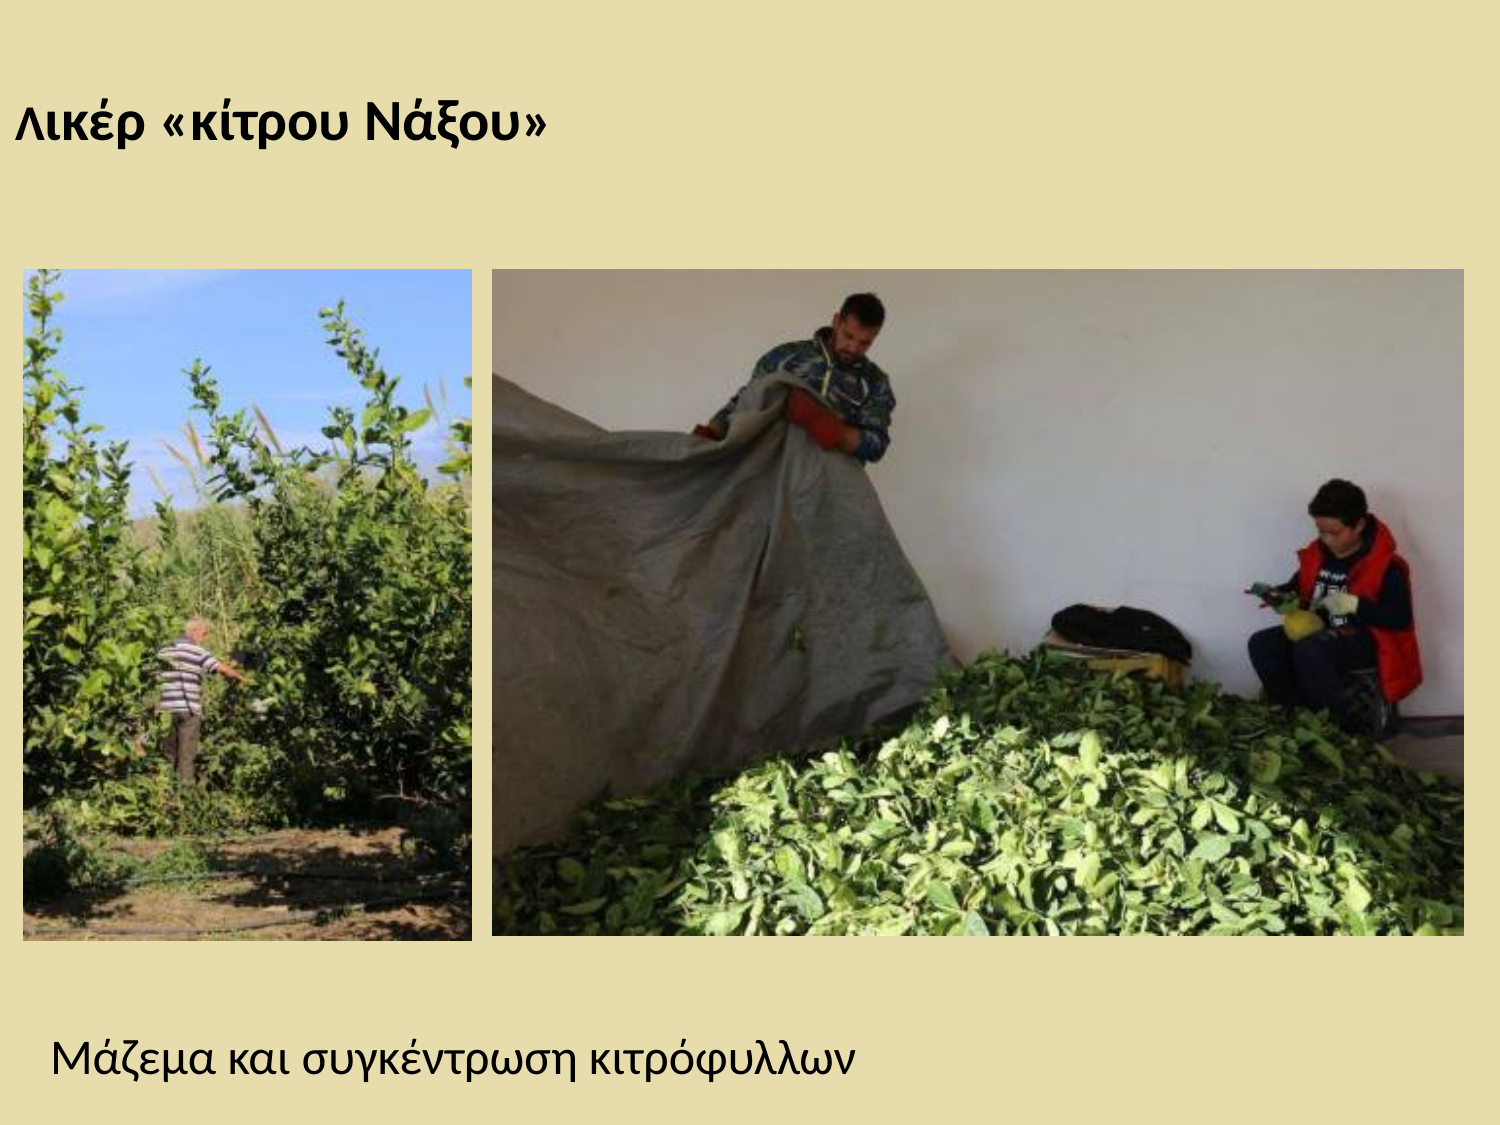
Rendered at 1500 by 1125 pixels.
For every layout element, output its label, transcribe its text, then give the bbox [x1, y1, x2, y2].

picture [23, 269, 472, 942]
text_box Μάζεμα και συγκέντρωση κιτρόφυλλων [35, 984, 1500, 1125]
picture [491, 269, 1464, 937]
title Λικέρ «κίτρου Νάξου» [0, 117, 1500, 282]
